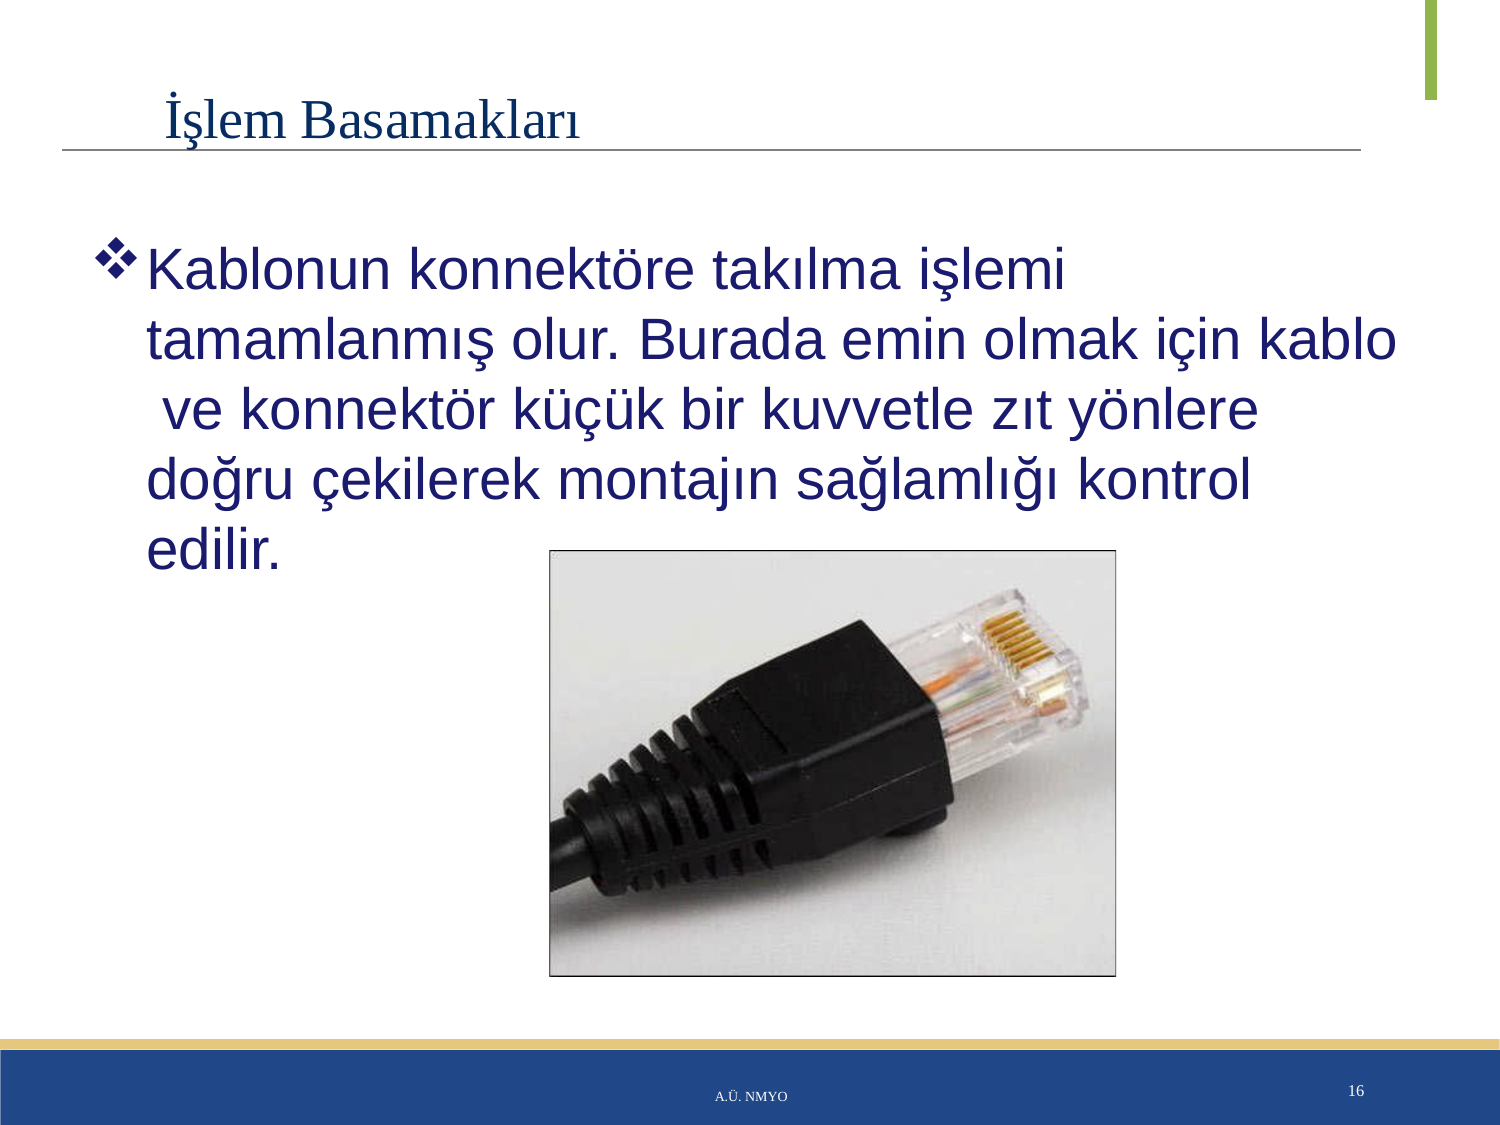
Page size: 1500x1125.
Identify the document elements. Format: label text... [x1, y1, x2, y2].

footer A.Ü. NMYO [453, 763, 1047, 1125]
text_box [549, 550, 1117, 977]
text_box Kablonun konnektöre takılma işlemi tamamlanmış olur. Burada emin olmak için kablo ve konnektör küçük bir kuvvetle zıt yönlere doğru çekilerek montajın sağlamlığı kontrol edilir. [87, 228, 1409, 581]
slide_number 16 [1218, 1059, 1380, 1120]
title İşlem Basamakları [62, 0, 1373, 150]
